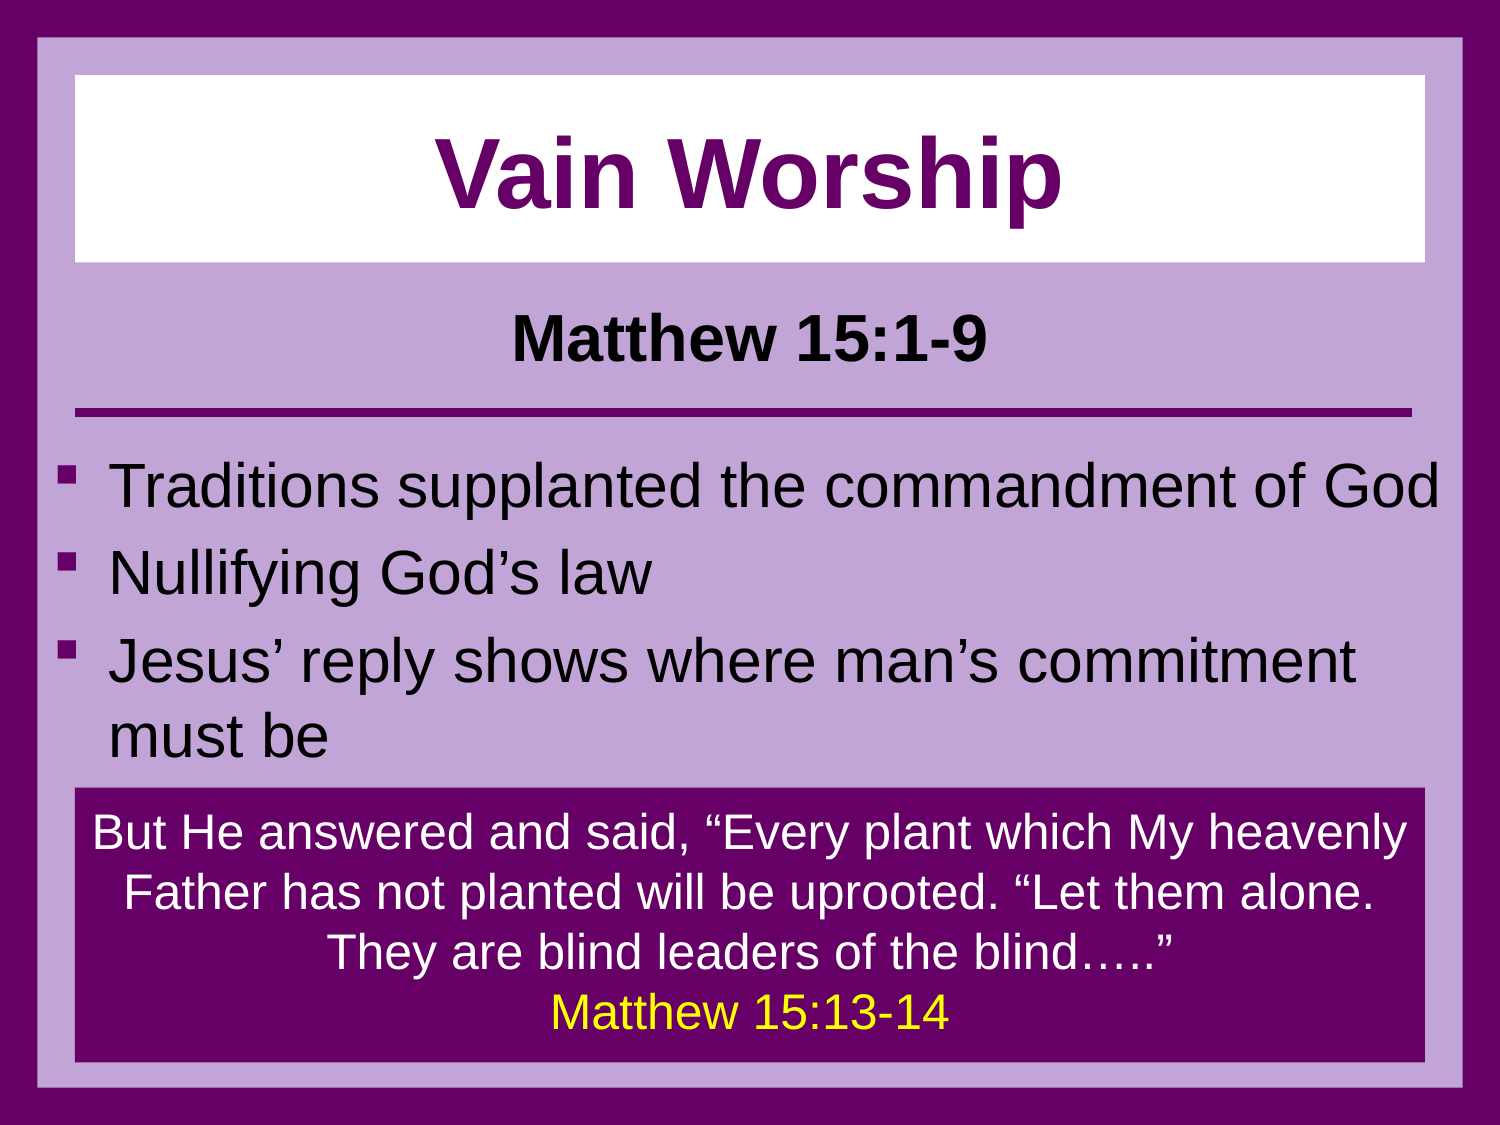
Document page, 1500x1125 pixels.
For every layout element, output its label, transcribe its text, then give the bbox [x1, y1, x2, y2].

title Vain Worship [75, 75, 1425, 263]
text_box But He answered and said, “Every plant which My heavenly Father has not planted will be uprooted. “Let them alone. They are blind leaders of the blind…..” Matthew 15:13-14 [74, 792, 1425, 1048]
text_box [0, 40, 40, 1085]
text_box [0, 0, 1500, 40]
text_box [1460, 40, 1500, 1085]
list Traditions supplanted the commandment of God Nullifying God’s law Jesus’ reply shows where man’s commitment must be [40, 437, 1460, 788]
text_box Matthew 15:1-9 [74, 287, 1425, 383]
text_box [73, 785, 1427, 1065]
text_box [0, 1085, 1500, 1125]
